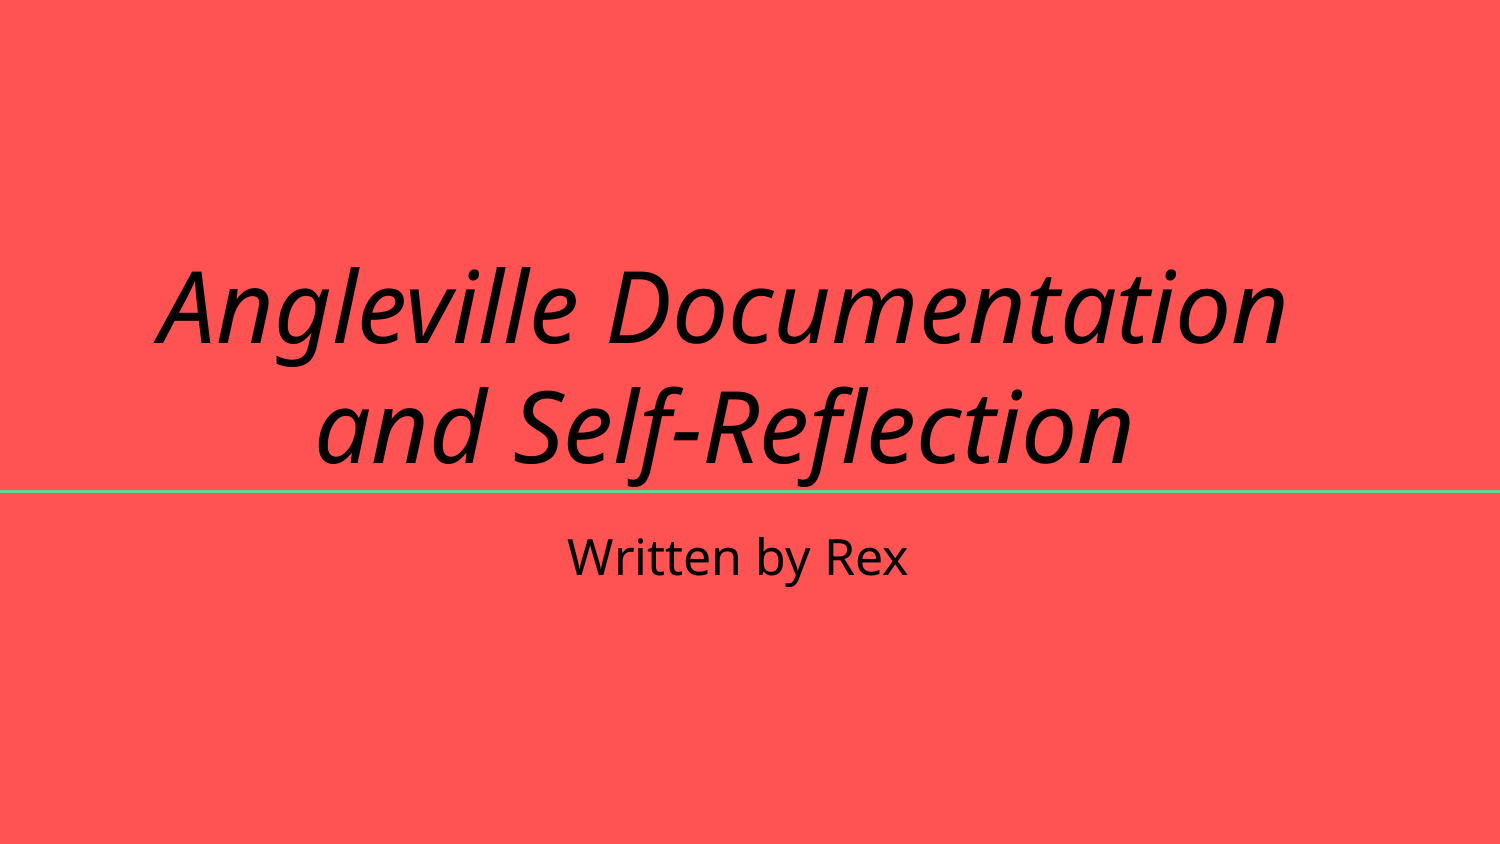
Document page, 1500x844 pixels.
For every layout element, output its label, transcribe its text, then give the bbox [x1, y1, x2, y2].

title Angleville Documentation and Self-Reflection [64, 345, 1413, 499]
subtitle Written by Rex [64, 510, 1413, 582]
